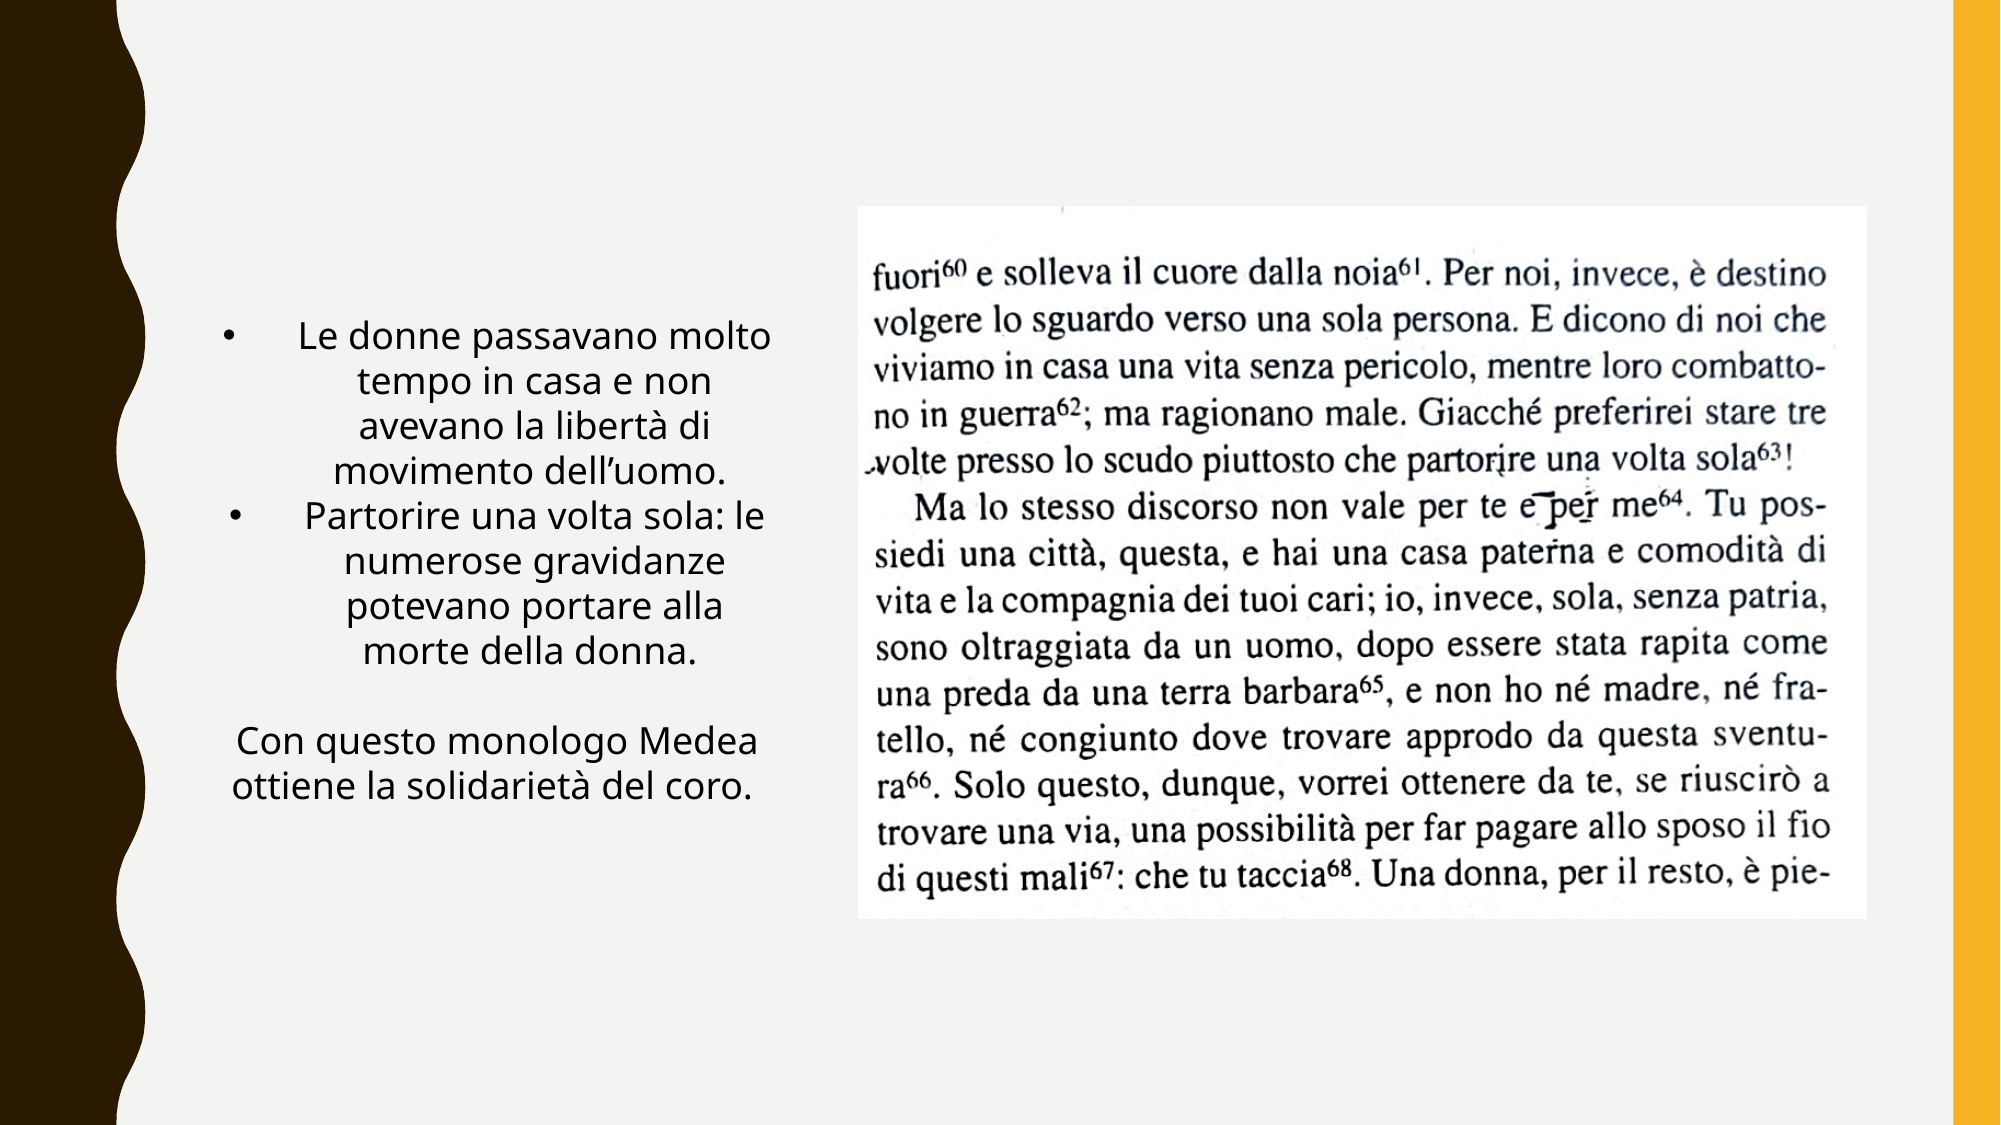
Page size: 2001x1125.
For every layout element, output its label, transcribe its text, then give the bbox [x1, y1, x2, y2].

picture [857, 206, 1868, 919]
text_box Le donne passavano molto tempo in casa e non avevano la libertà di movimento dell’uomo. Partorire una volta sola: le numerose gravidanze potevano portare alla morte della donna. Con questo monologo Medea ottiene la solidarietà del coro. [206, 304, 789, 815]
